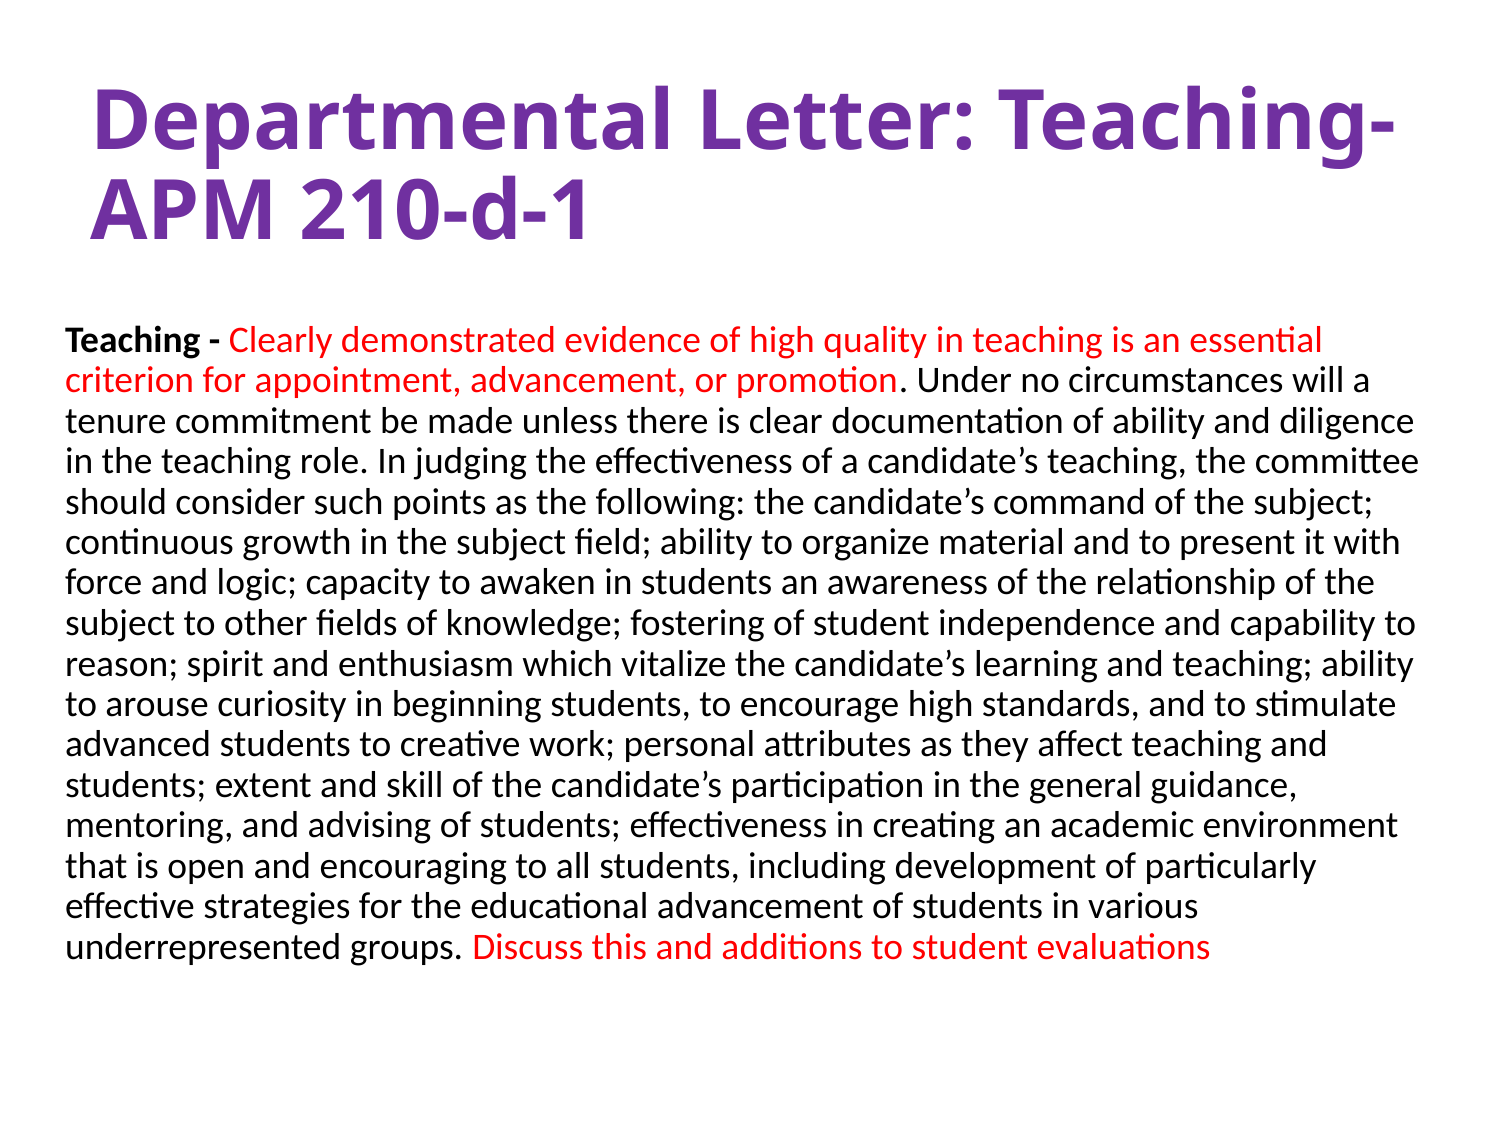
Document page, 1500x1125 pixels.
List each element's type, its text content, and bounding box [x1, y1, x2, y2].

list Teaching - Clearly demonstrated evidence of high quality in teaching is an essential criterion for appointment, advancement, or promotion. Under no circumstances will a tenure commitment be made unless there is clear documentation of ability and diligence in the teaching role. In judging the effectiveness of a candidate’s teaching, the committee should consider such points as the following: the candidate’s command of the subject; continuous growth in the subject field; ability to organize material and to present it with force and logic; capacity to awaken in students an awareness of the relationship of the subject to other fields of knowledge; fostering of student independence and capability to reason; spirit and enthusiasm which vitalize the candidate’s learning and teaching; ability to arouse curiosity in beginning students, to encourage high standards, and to stimulate advanced students to creative work; personal attributes as they affect teaching and students; extent and skill of the candidate’s participation in the general guidance, mentoring, and advising of students; effectiveness in creating an academic environment that is open and encouraging to all students, including development of particularly effective strategies for the educational advancement of students in various underrepresented groups. Discuss this and additions to student evaluations [50, 312, 1463, 1088]
title Departmental Letter: Teaching- APM 210-d-1 [75, 105, 1425, 231]
